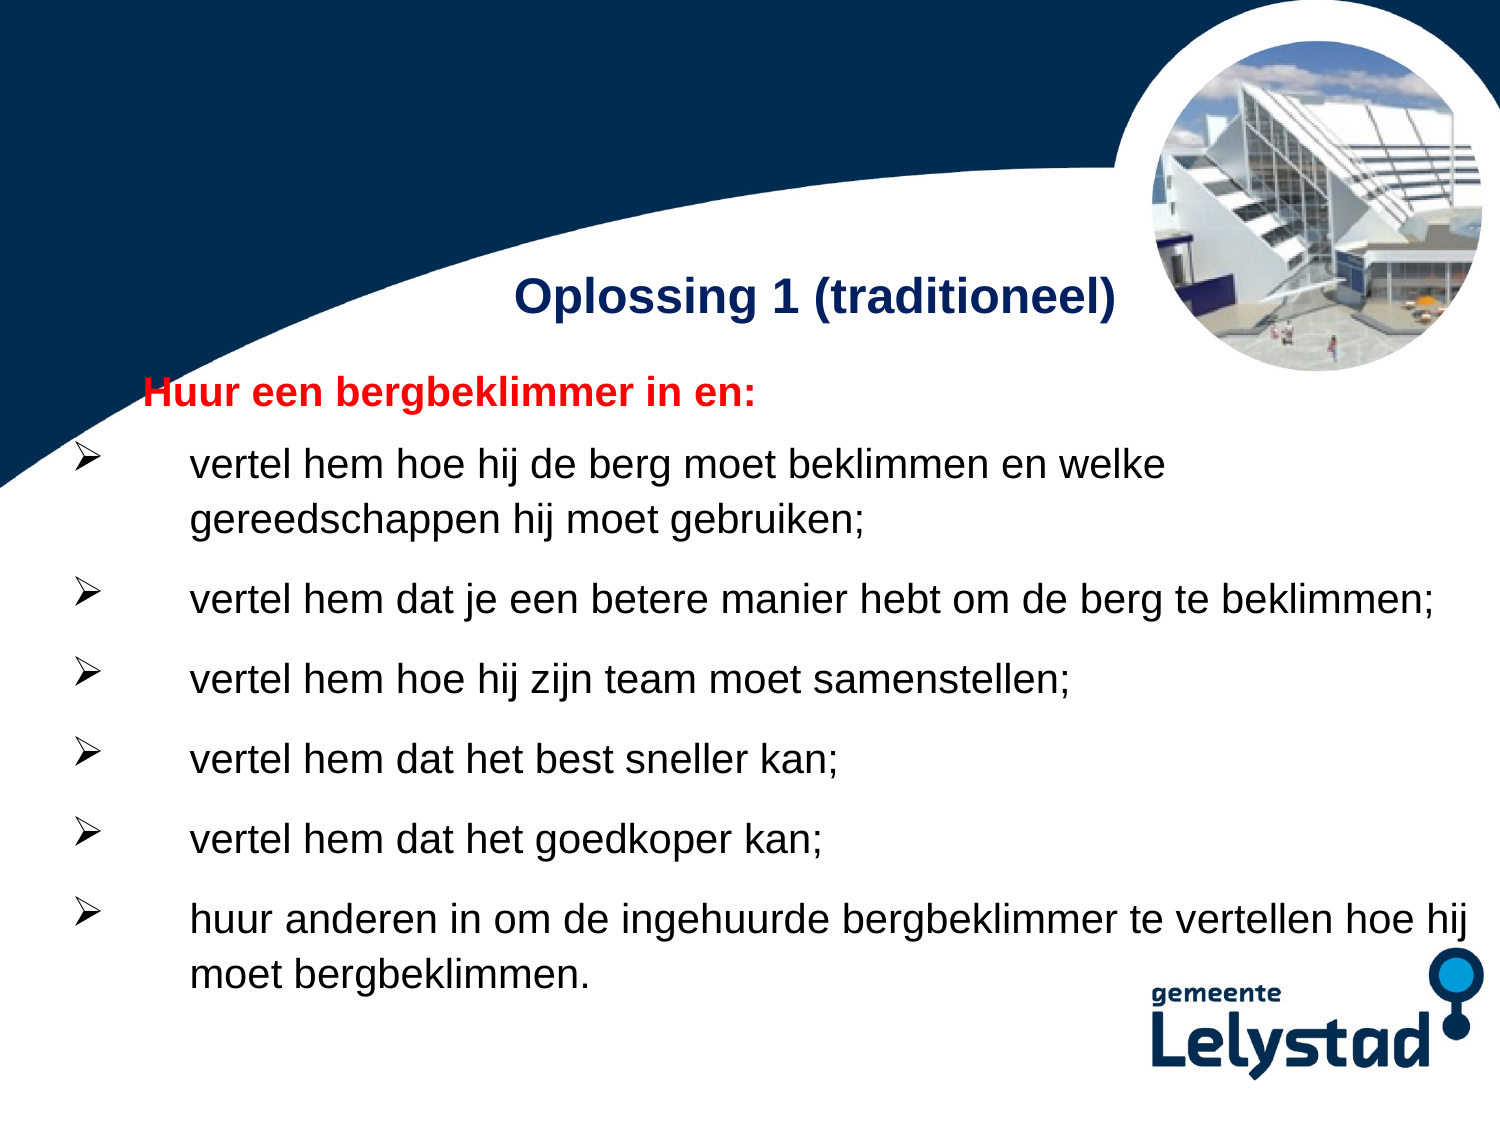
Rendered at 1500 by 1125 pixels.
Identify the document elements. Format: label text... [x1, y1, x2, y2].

picture [0, 0, 1500, 1125]
text_box Huur een bergbeklimmer in en: [68, 351, 1020, 422]
text_box Oplossing 1 (traditioneel) [499, 255, 1133, 331]
text_box vertel hem hoe hij de berg moet beklimmen en welke gereedschappen hij moet gebruiken; vertel hem dat je een betere manier hebt om de berg te beklimmen; vertel hem hoe hij zijn team moet samenstellen; vertel hem dat het best sneller kan; vertel hem dat het goedkoper kan; huur anderen in om de ingehuurde bergbeklimmer te vertellen hoe hij moet bergbeklimmen. [0, 424, 1498, 1067]
